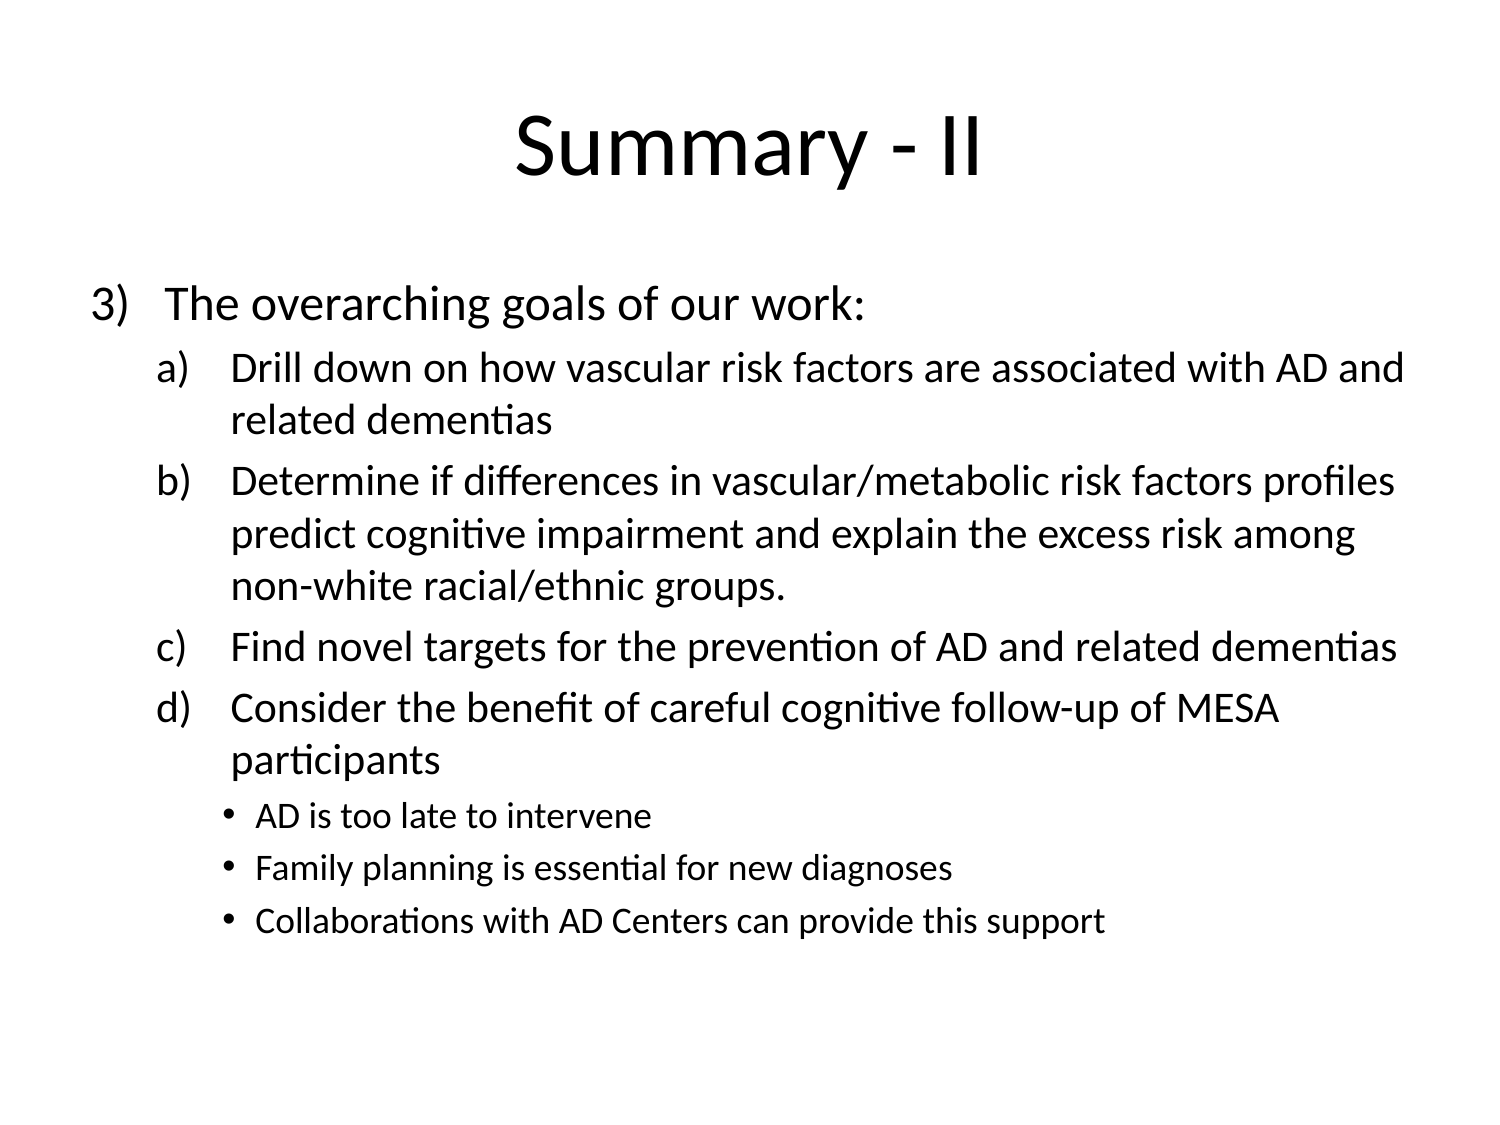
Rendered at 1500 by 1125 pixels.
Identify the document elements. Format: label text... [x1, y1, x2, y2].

title Summary - II [75, 45, 1425, 233]
list The overarching goals of our work: Drill down on how vascular risk factors are associated with AD and related dementias Determine if differences in vascular/metabolic risk factors profiles predict cognitive impairment and explain the excess risk among non-white racial/ethnic groups. Find novel targets for the prevention of AD and related dementias Consider the benefit of careful cognitive follow-up of MESA participants AD is too late to intervene Family planning is essential for new diagnoses Collaborations with AD Centers can provide this support [75, 262, 1425, 1005]
